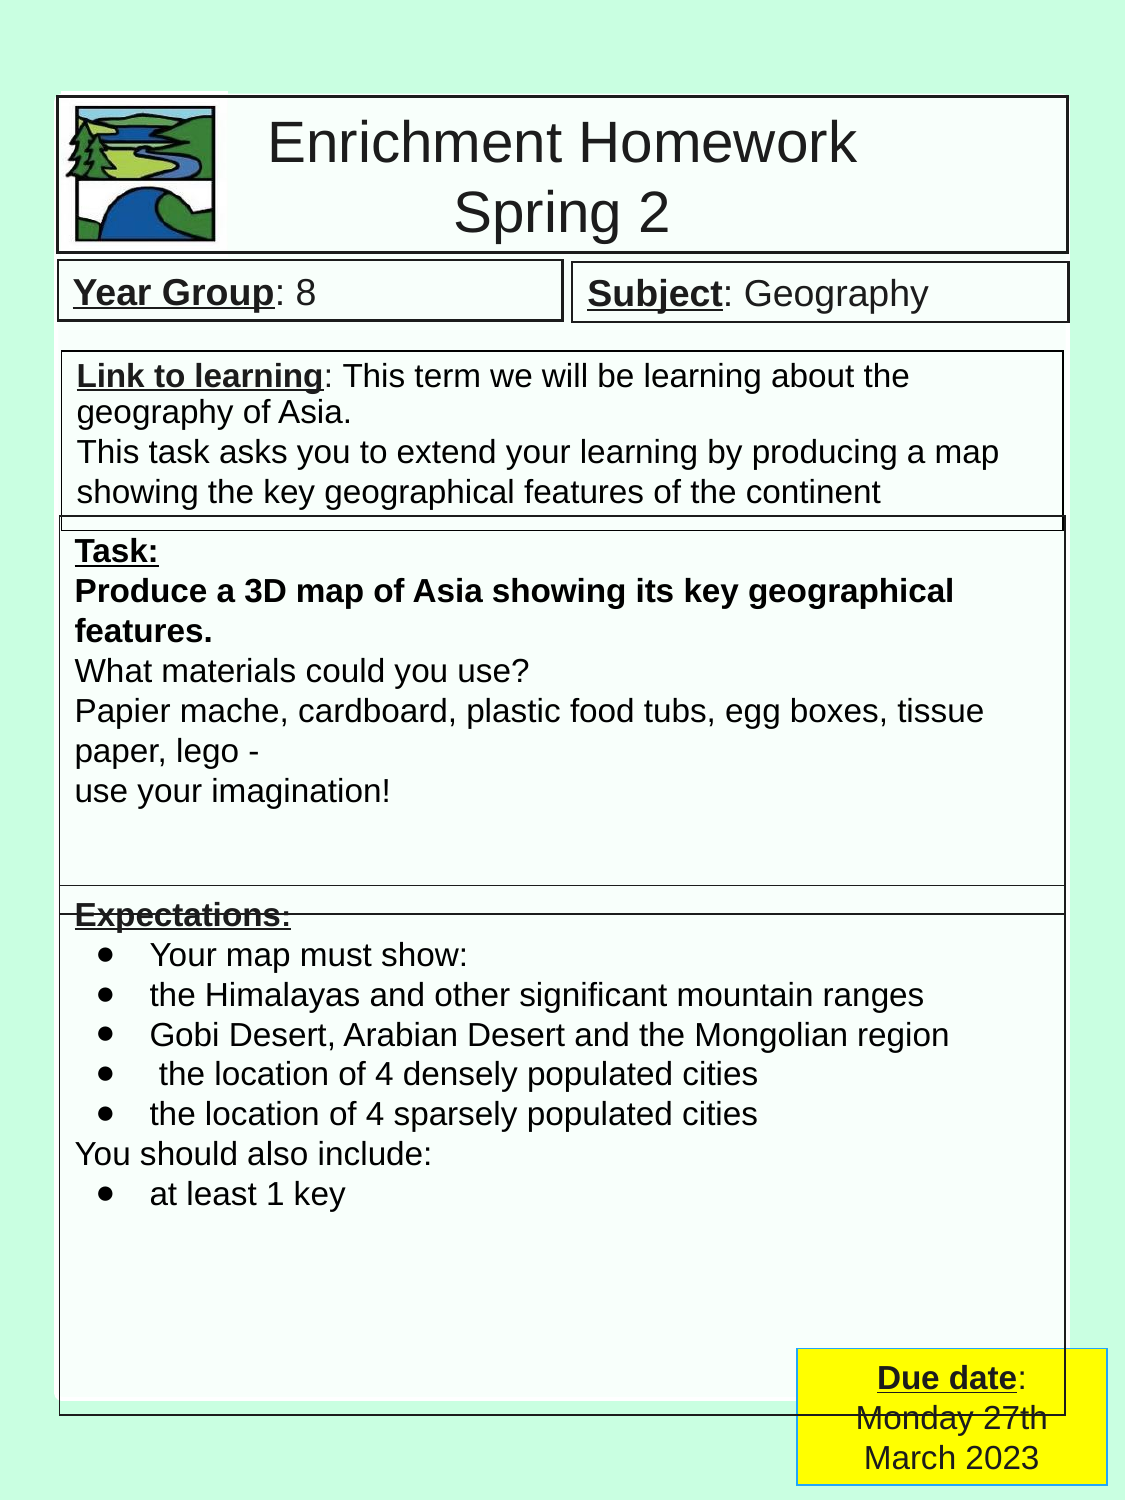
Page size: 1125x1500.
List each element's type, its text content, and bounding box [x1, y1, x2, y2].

text_box Subject: Geography [572, 261, 1069, 323]
text_box Due date: Monday 27th March 2023 [796, 1348, 1107, 1486]
text_box Enrichment Homework Spring 2 [232, 96, 1068, 253]
text_box Year Group: 8 [57, 260, 563, 321]
picture [61, 90, 228, 257]
text_box Task: Produce a 3D map of Asia showing its key geographical features. What materials could you use? Papier mache, cardboard, plastic food tubs, egg boxes, tissue paper, lego - use your imagination! [59, 516, 1066, 885]
text_box Link to learning: This term we will be learning about the geography of Asia. This task asks you to extend your learning by producing a map showing the key geographical features of the continent [61, 351, 1064, 516]
text_box Expectations: Your map must show: the Himalayas and other significant mountain ranges Gobi Desert, Arabian Desert and the Mongolian region the location of 4 densely populated cities the location of 4 sparsely populated cities You should also include: at least 1 key [59, 885, 1066, 1416]
